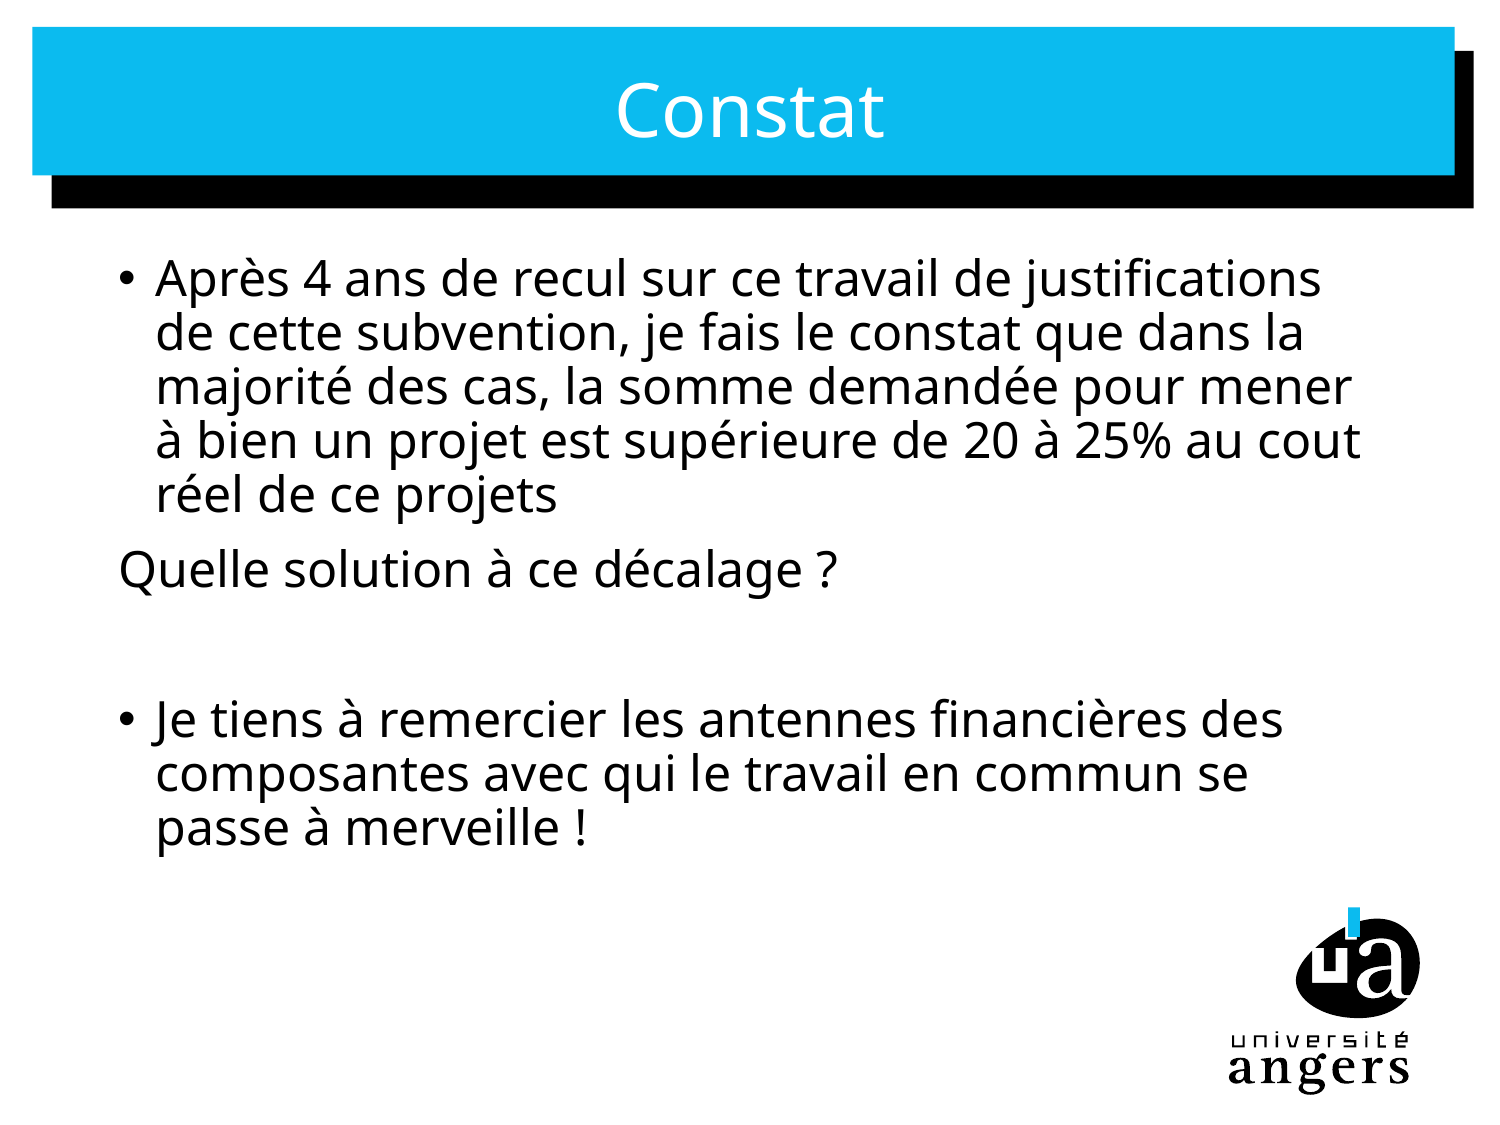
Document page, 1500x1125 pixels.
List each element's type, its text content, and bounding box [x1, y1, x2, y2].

list Après 4 ans de recul sur ce travail de justifications de cette subvention, je fais le constat que dans la majorité des cas, la somme demandée pour mener à bien un projet est supérieure de 20 à 25% au cout réel de ce projets Quelle solution à ce décalage ? Je tiens à remercier les antennes financières des composantes avec qui le travail en commun se passe à merveille ! [103, 246, 1397, 1014]
title Constat [103, 50, 1397, 176]
